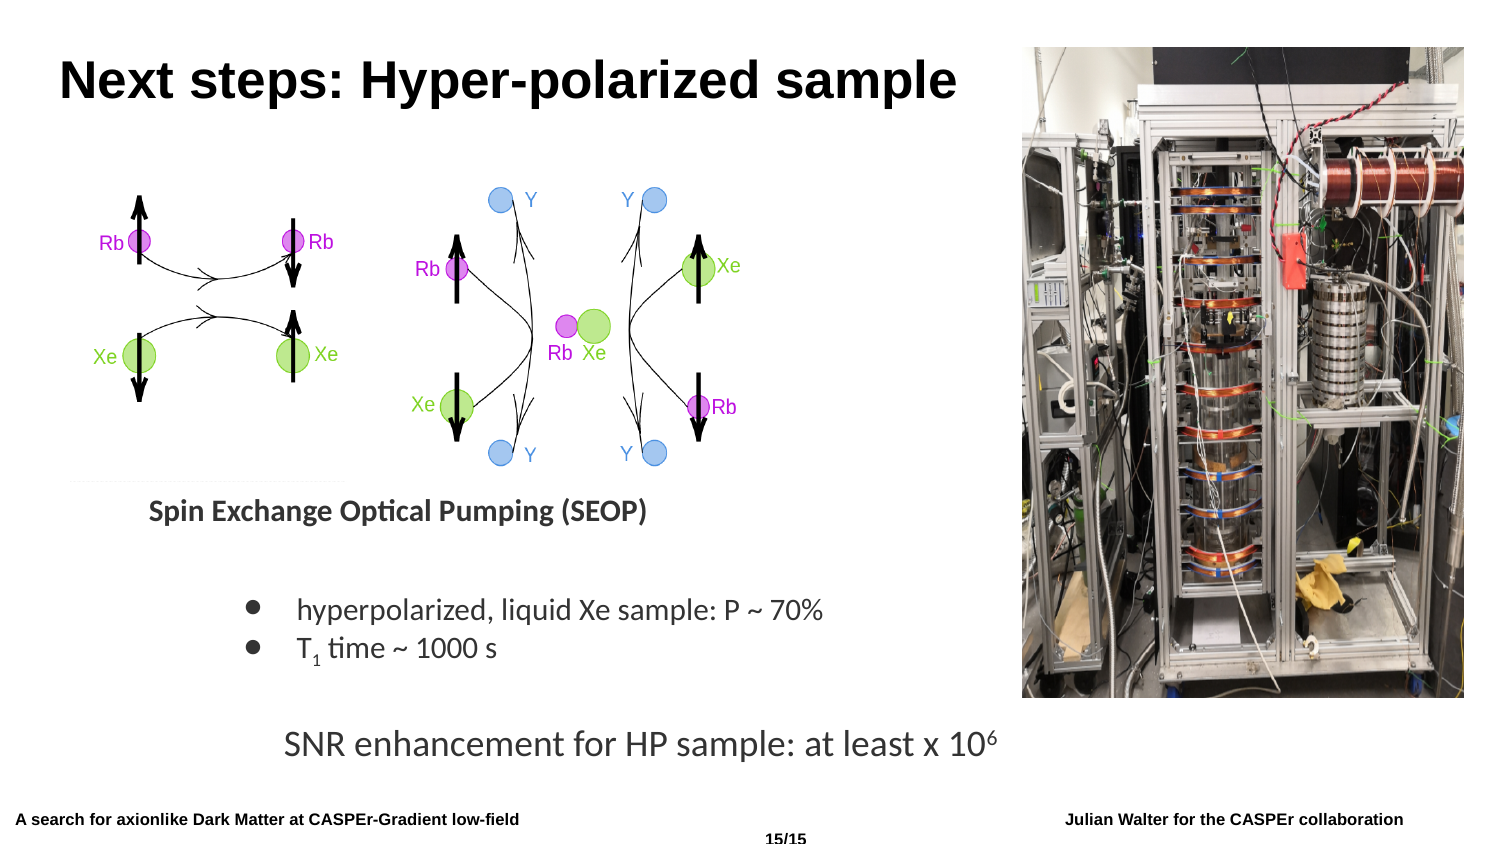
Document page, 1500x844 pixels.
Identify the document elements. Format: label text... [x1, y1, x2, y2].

picture [69, 138, 347, 501]
text_box SNR enhancement for HP sample: at least x 106 [268, 697, 1053, 780]
text_box hyperpolarized, liquid Xe sample: P ~ 70% T1 time ~ 1000 s [206, 574, 982, 685]
title Next steps: Hyper-polarized sample [44, 30, 1443, 125]
picture [394, 163, 751, 476]
text_box Spin Exchange Optical Pumping (SEOP) [133, 475, 807, 543]
text_box A search for axionlike Dark Matter at CASPEr-Gradient low-field Julian Walter for the CASPEr collaboration 15/15 [0, 793, 1500, 844]
picture [1019, 47, 1465, 698]
